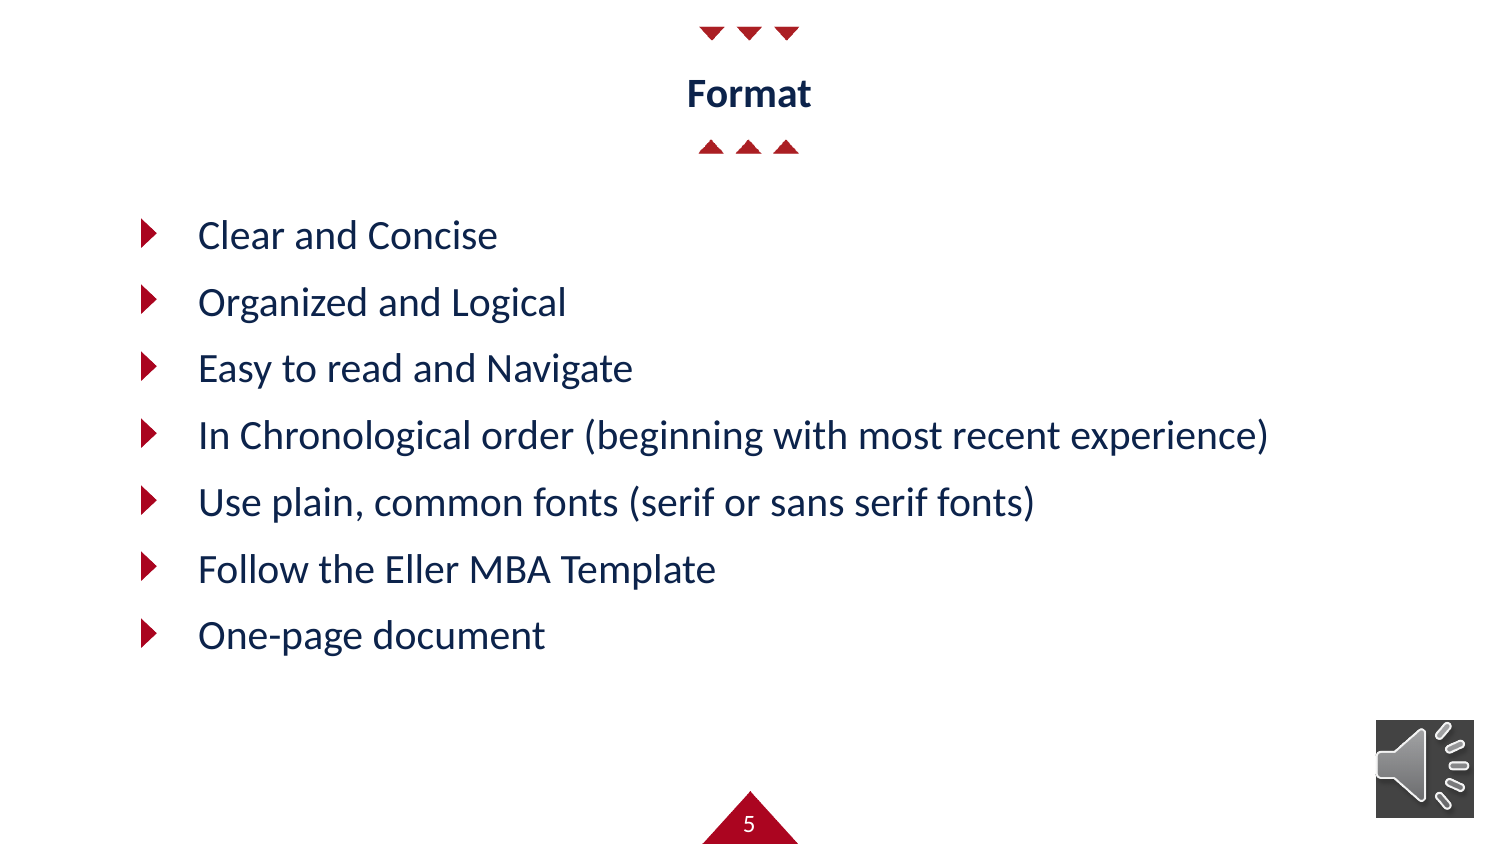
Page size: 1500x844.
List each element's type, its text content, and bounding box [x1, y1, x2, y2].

picture [1374, 718, 1476, 819]
picture [141, 551, 157, 581]
list Clear and Concise Organized and Logical Easy to read and Navigate In Chronological order (beginning with most recent experience) Use plain, common fonts (serif or sans serif fonts) Follow the Eller MBA Template One-page document [126, 200, 1372, 688]
picture [141, 618, 157, 648]
picture [141, 218, 157, 248]
picture [141, 351, 157, 381]
picture [141, 284, 157, 314]
picture [141, 485, 157, 515]
picture [702, 791, 798, 844]
title Format [111, 0, 1387, 181]
slide_number 5 [707, 800, 791, 844]
picture [141, 418, 157, 448]
